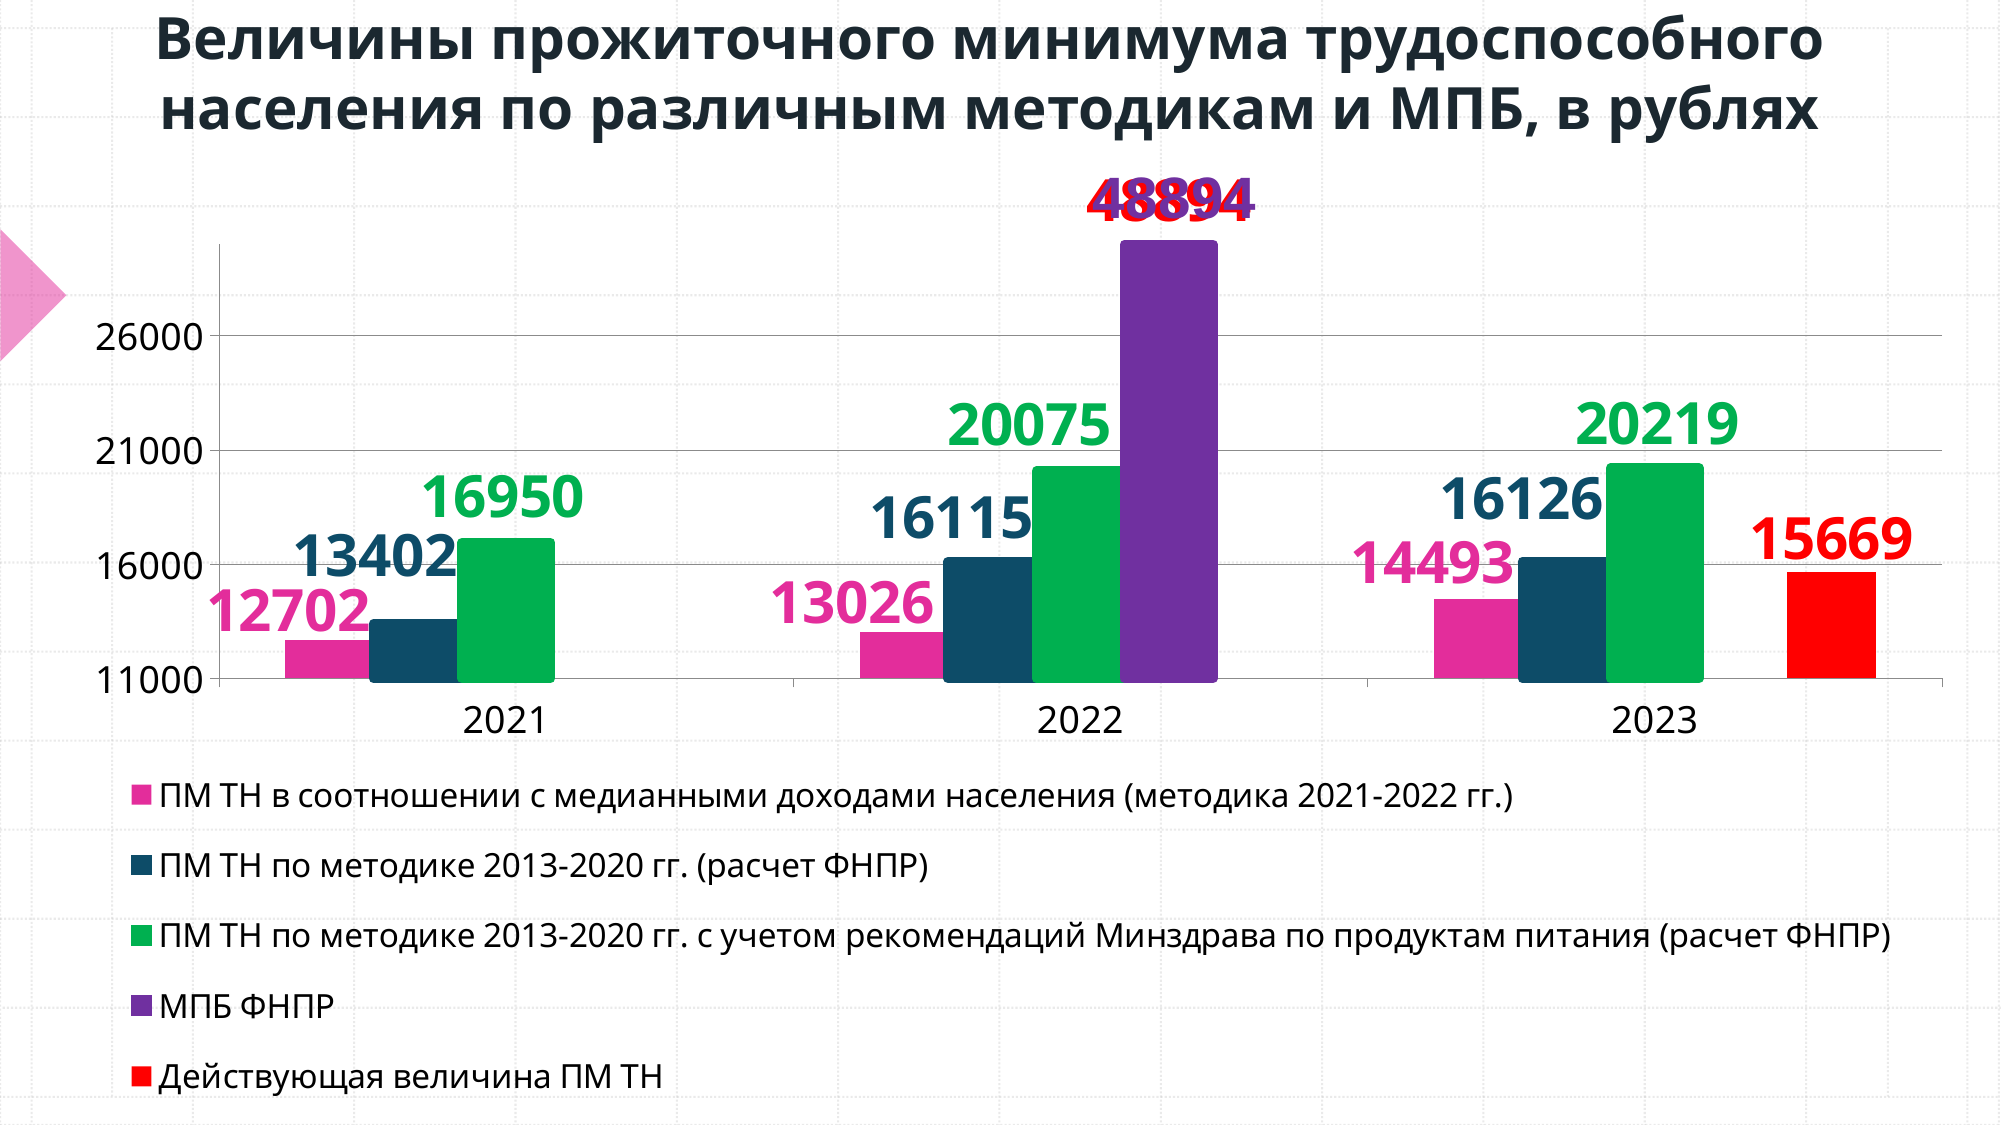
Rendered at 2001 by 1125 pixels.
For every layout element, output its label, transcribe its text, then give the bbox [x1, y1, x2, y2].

title Величины прожиточного минимума трудоспособного населения по различным методикам и МПБ, в рублях [75, 0, 1905, 147]
chart [67, 147, 1966, 1125]
